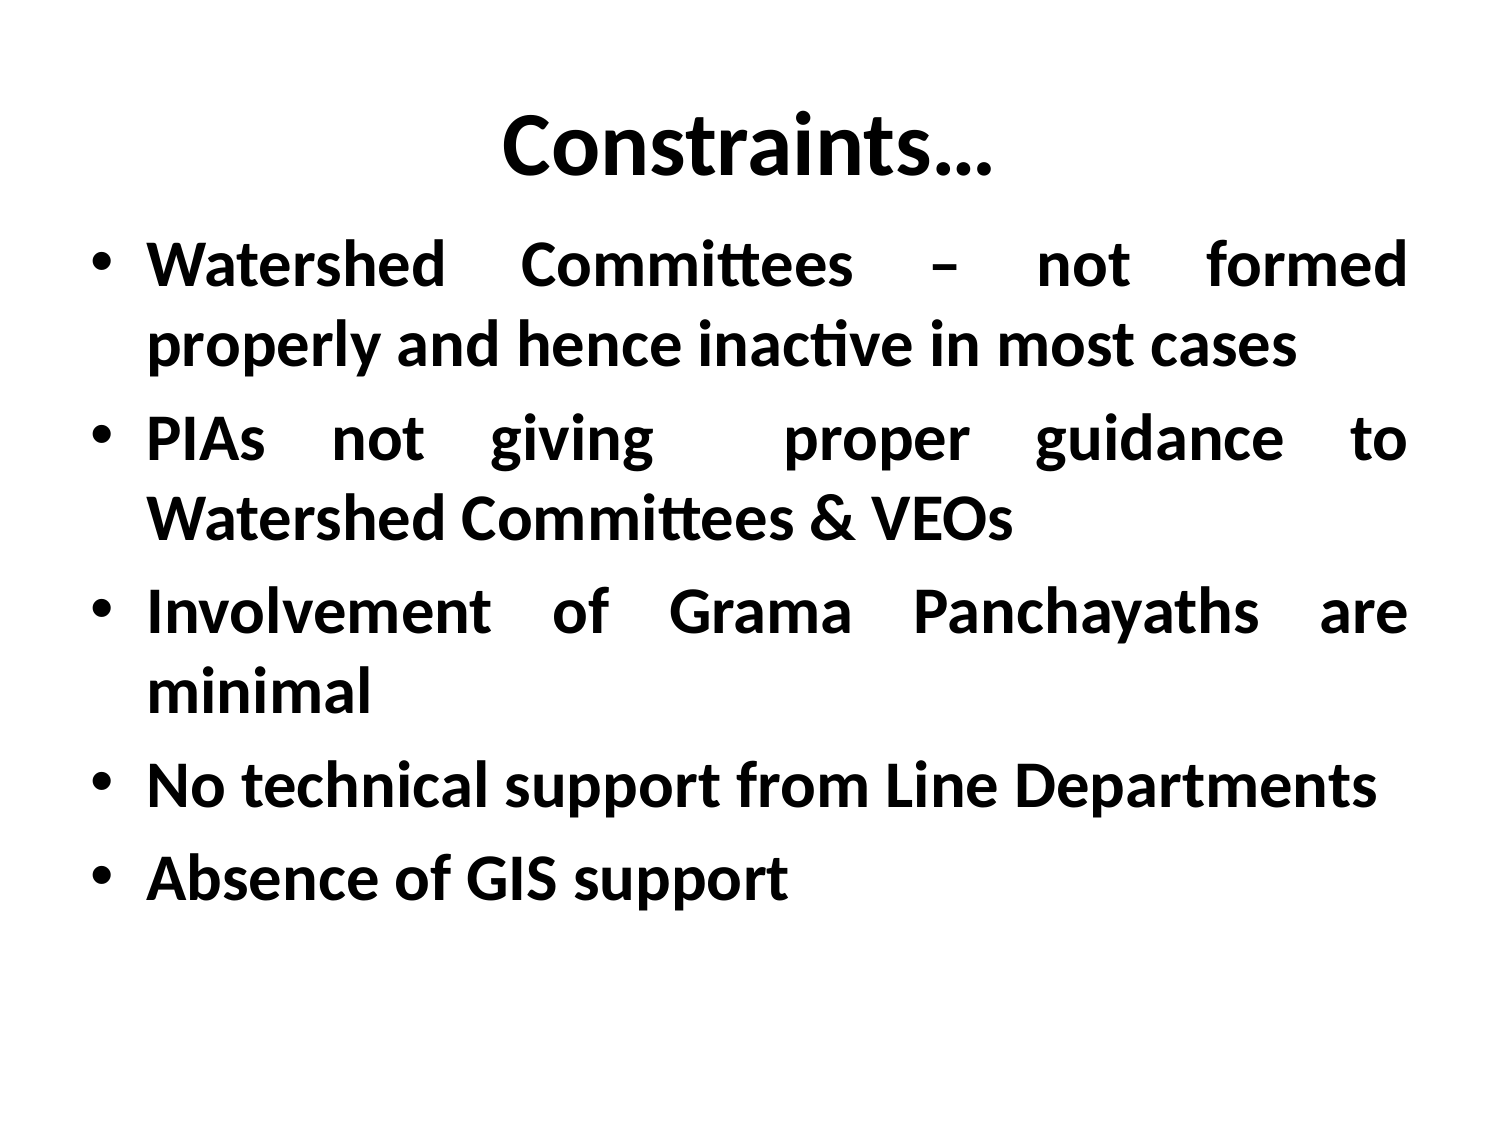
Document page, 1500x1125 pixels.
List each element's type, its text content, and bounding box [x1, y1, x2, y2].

title Constraints… [75, 45, 1425, 212]
list Watershed Committees – not formed properly and hence inactive in most cases PIAs not giving proper guidance to Watershed Committees & VEOs Involvement of Grama Panchayaths are minimal No technical support from Line Departments Absence of GIS support [75, 212, 1425, 1005]
